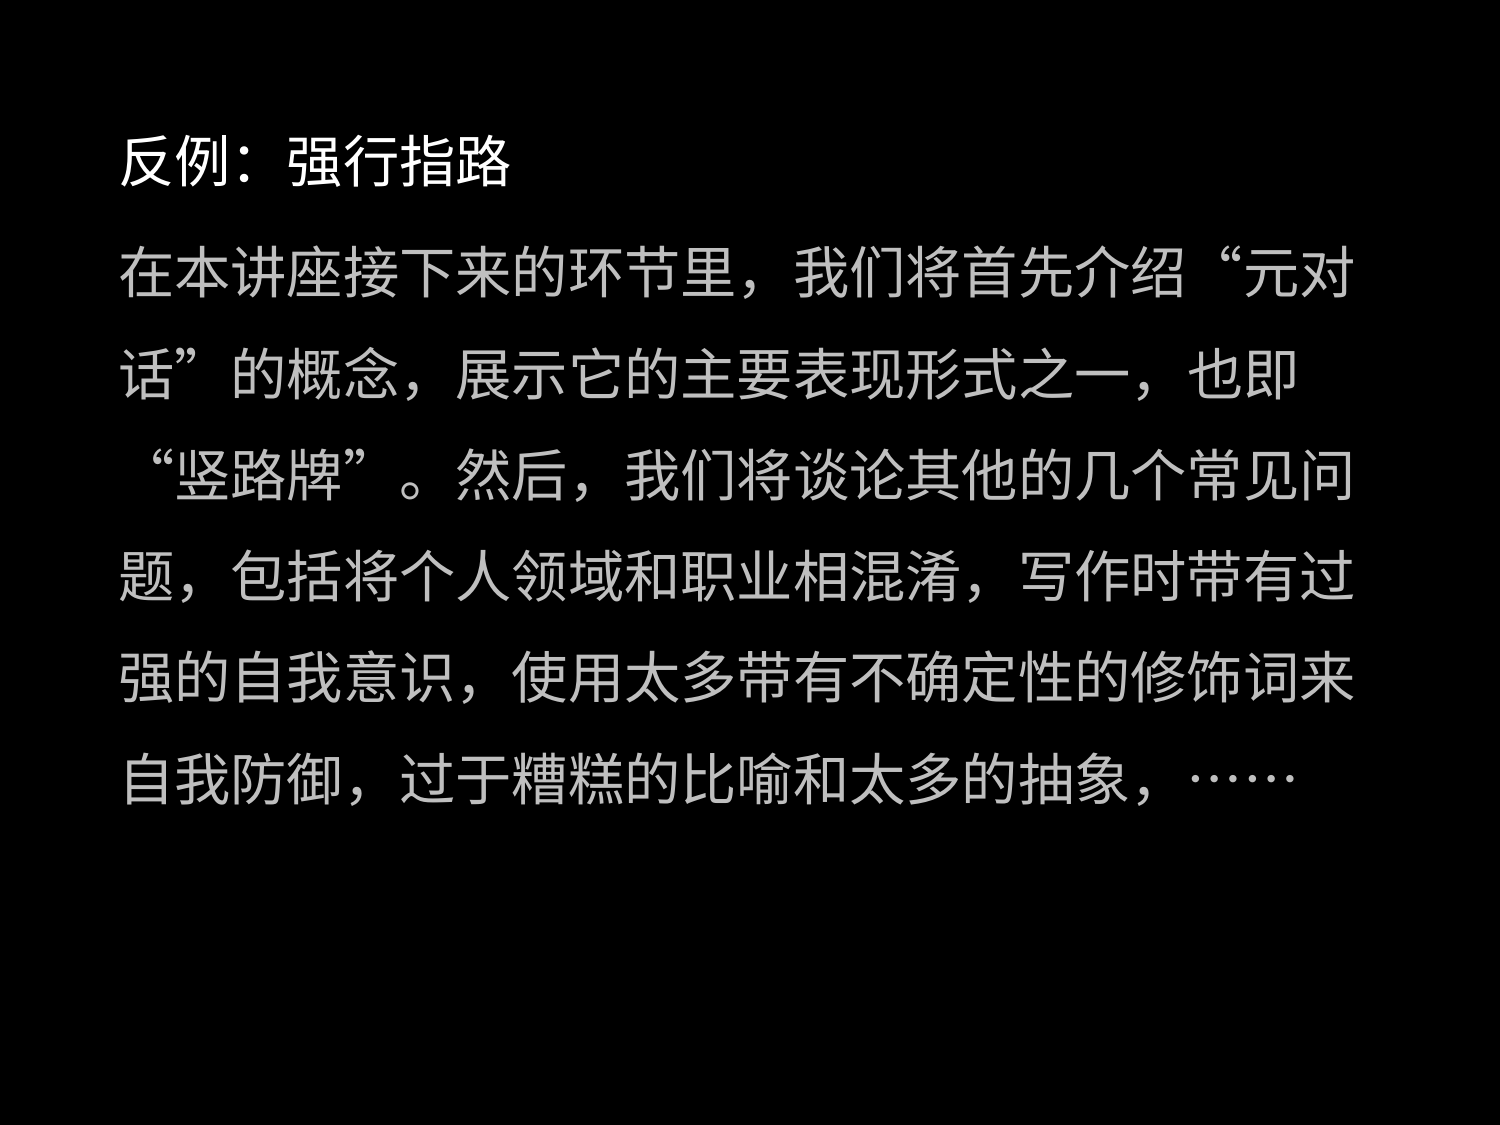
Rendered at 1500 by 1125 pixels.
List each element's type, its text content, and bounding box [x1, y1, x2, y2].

list 反例：强行指路 在本讲座接下来的环节里，我们将首先介绍“元对话”的概念，展示它的主要表现形式之一，也即“竖路牌”。然后，我们将谈论其他的几个常见问题，包括将个人领域和职业相混淆，写作时带有过强的自我意识，使用太多带有不确定性的修饰词来自我防御，过于糟糕的比喻和太多的抽象，…… [103, 84, 1397, 1014]
